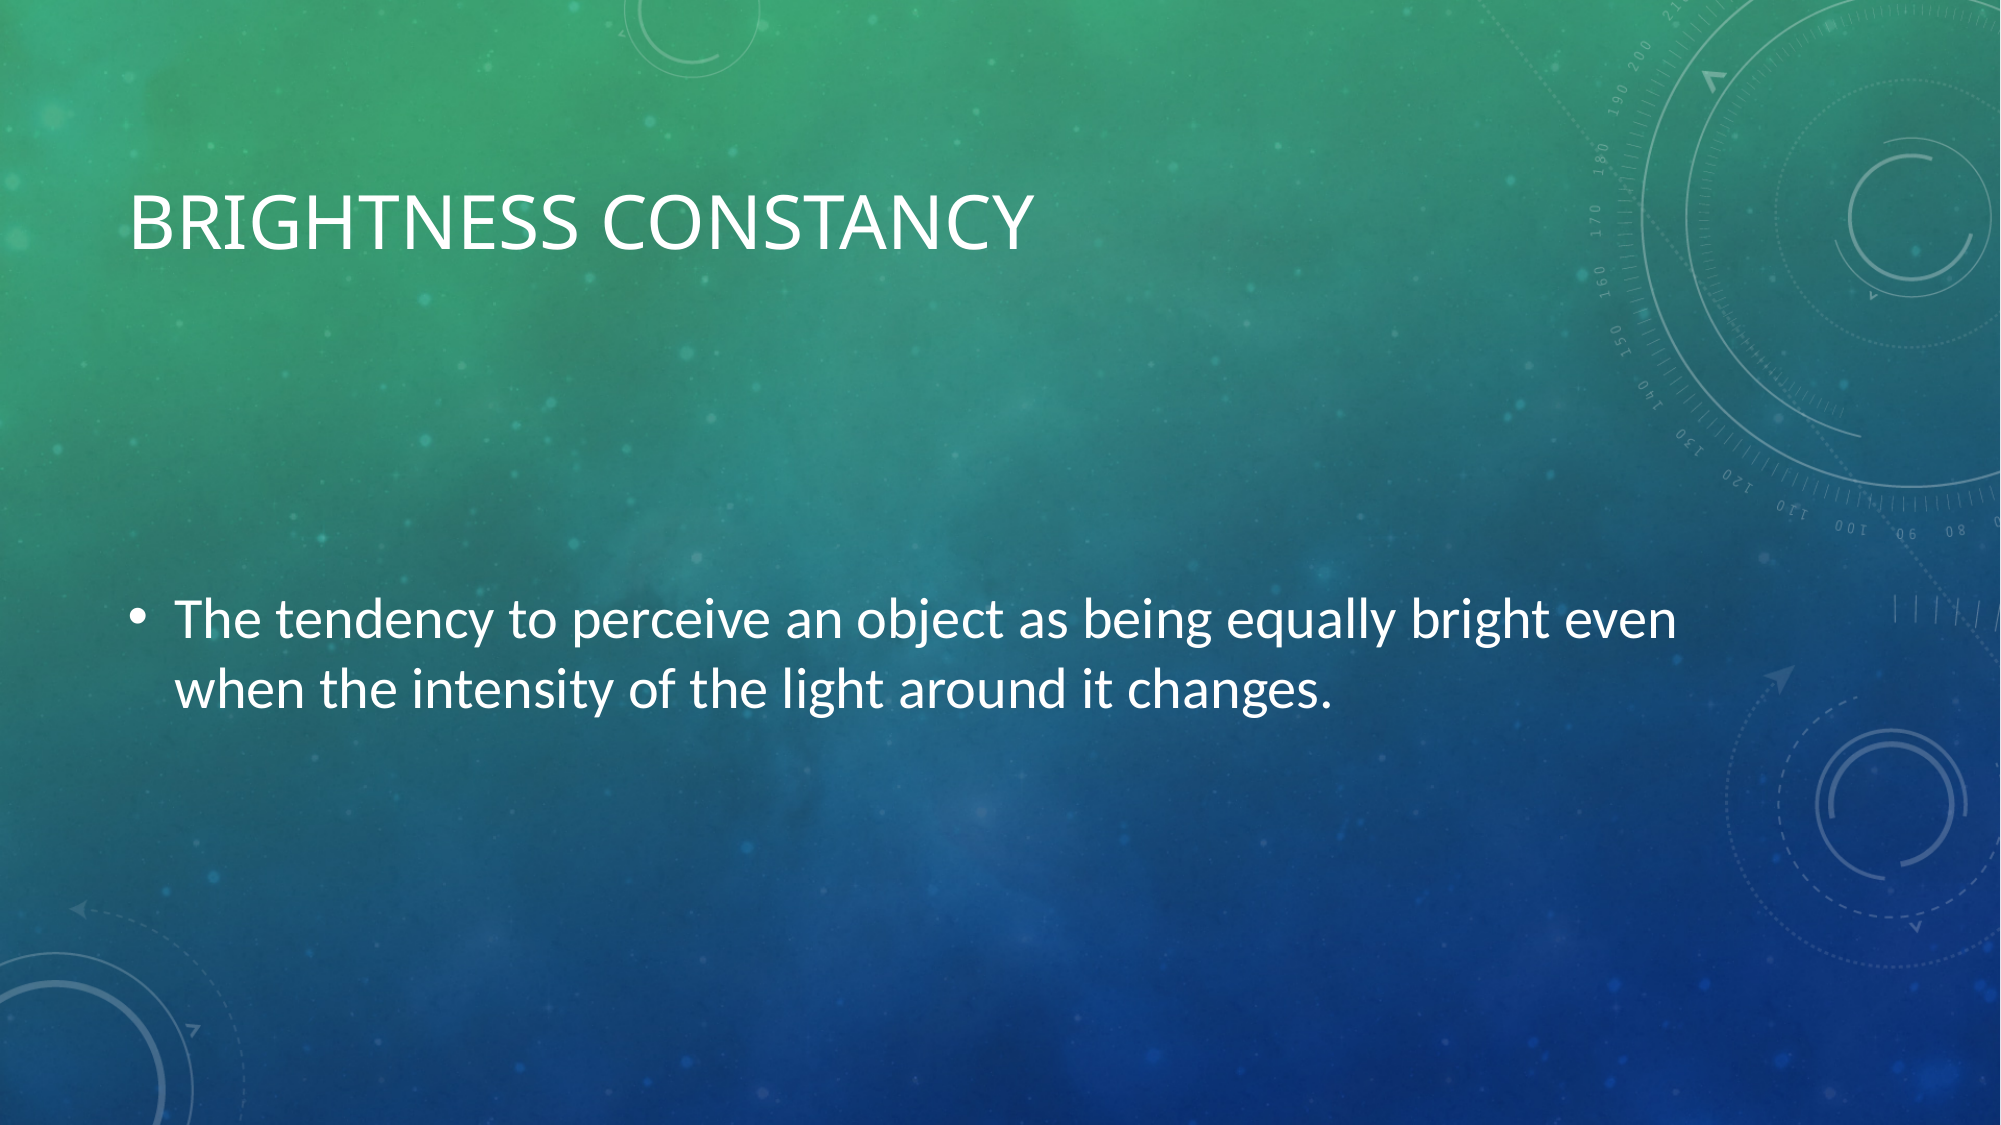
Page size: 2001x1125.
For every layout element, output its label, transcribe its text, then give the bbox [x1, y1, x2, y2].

list The tendency to perceive an object as being equally bright even when the intensity of the light around it changes. [112, 351, 1775, 950]
title Brightness constancy [112, 99, 1775, 339]
picture [0, 0, 2001, 1125]
